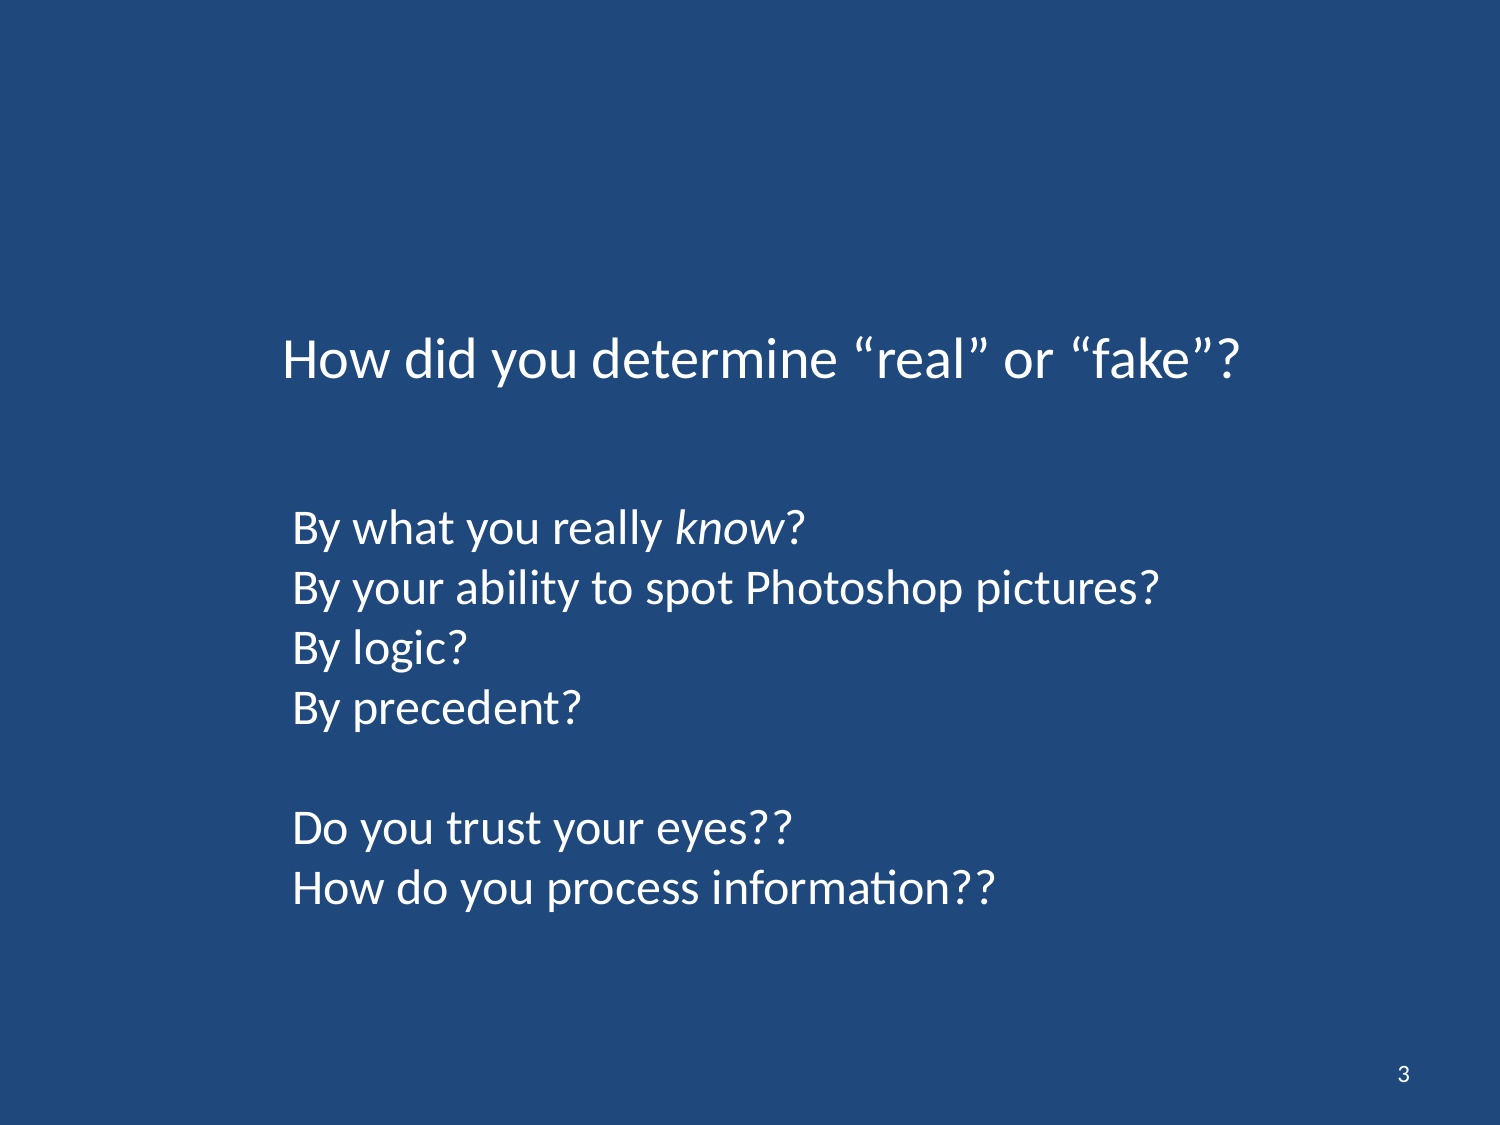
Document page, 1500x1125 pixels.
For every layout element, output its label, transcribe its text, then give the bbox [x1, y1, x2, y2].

text_box How did you determine “real” or “fake”? [267, 312, 1258, 398]
slide_number 3 [1074, 1042, 1425, 1103]
text_box By what you really know? By your ability to spot Photoshop pictures? By logic? By precedent? Do you trust your eyes?? How do you process information?? [277, 487, 1249, 923]
